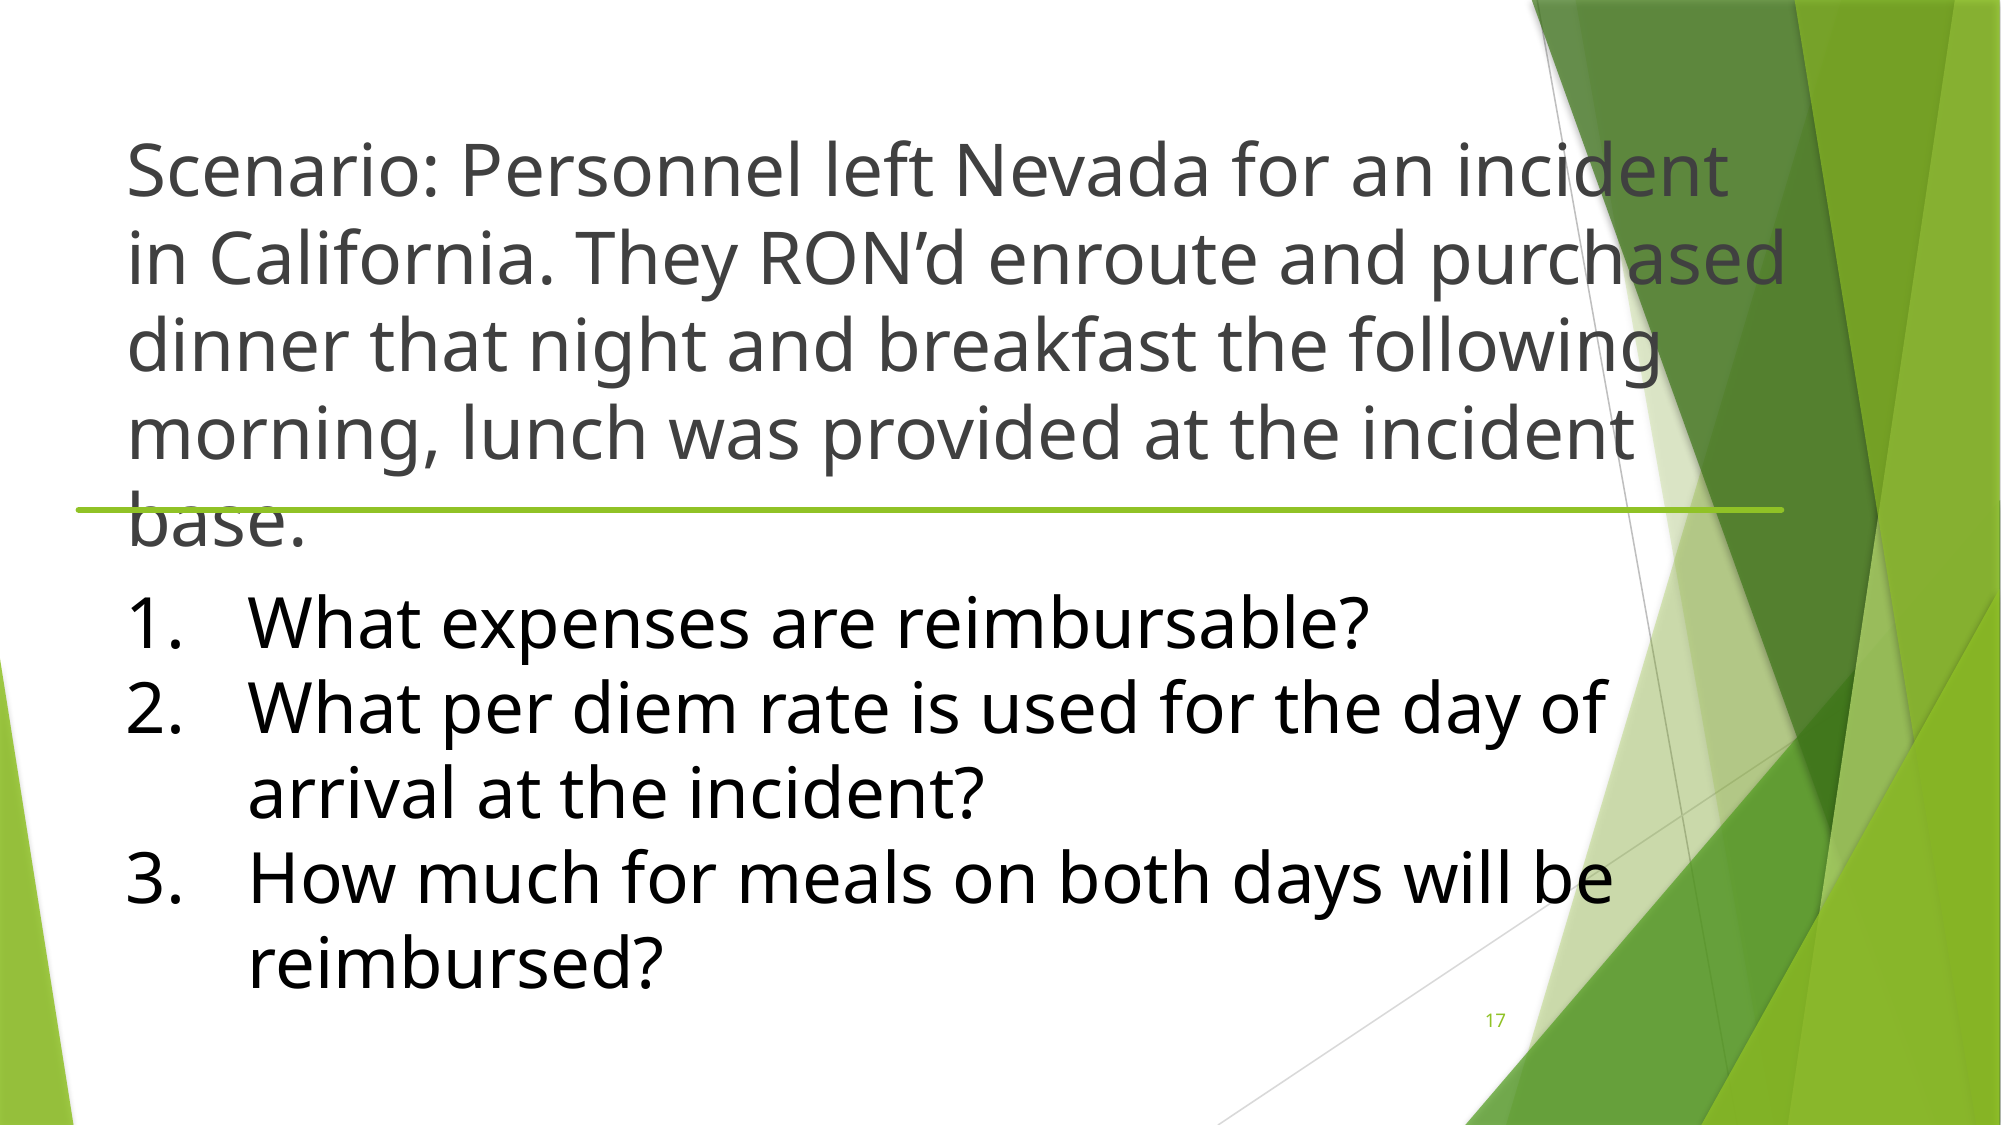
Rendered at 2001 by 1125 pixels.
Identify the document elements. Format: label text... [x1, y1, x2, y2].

list Scenario: Personnel left Nevada for an incident in California. They RON’d enroute and purchased dinner that night and breakfast the following morning, lunch was provided at the incident base. [111, 116, 1814, 446]
text_box What expenses are reimbursable? What per diem rate is used for the day of arrival at the incident? How much for meals on both days will be reimbursed? [111, 570, 1814, 1010]
slide_number 17 [1409, 991, 1522, 1051]
